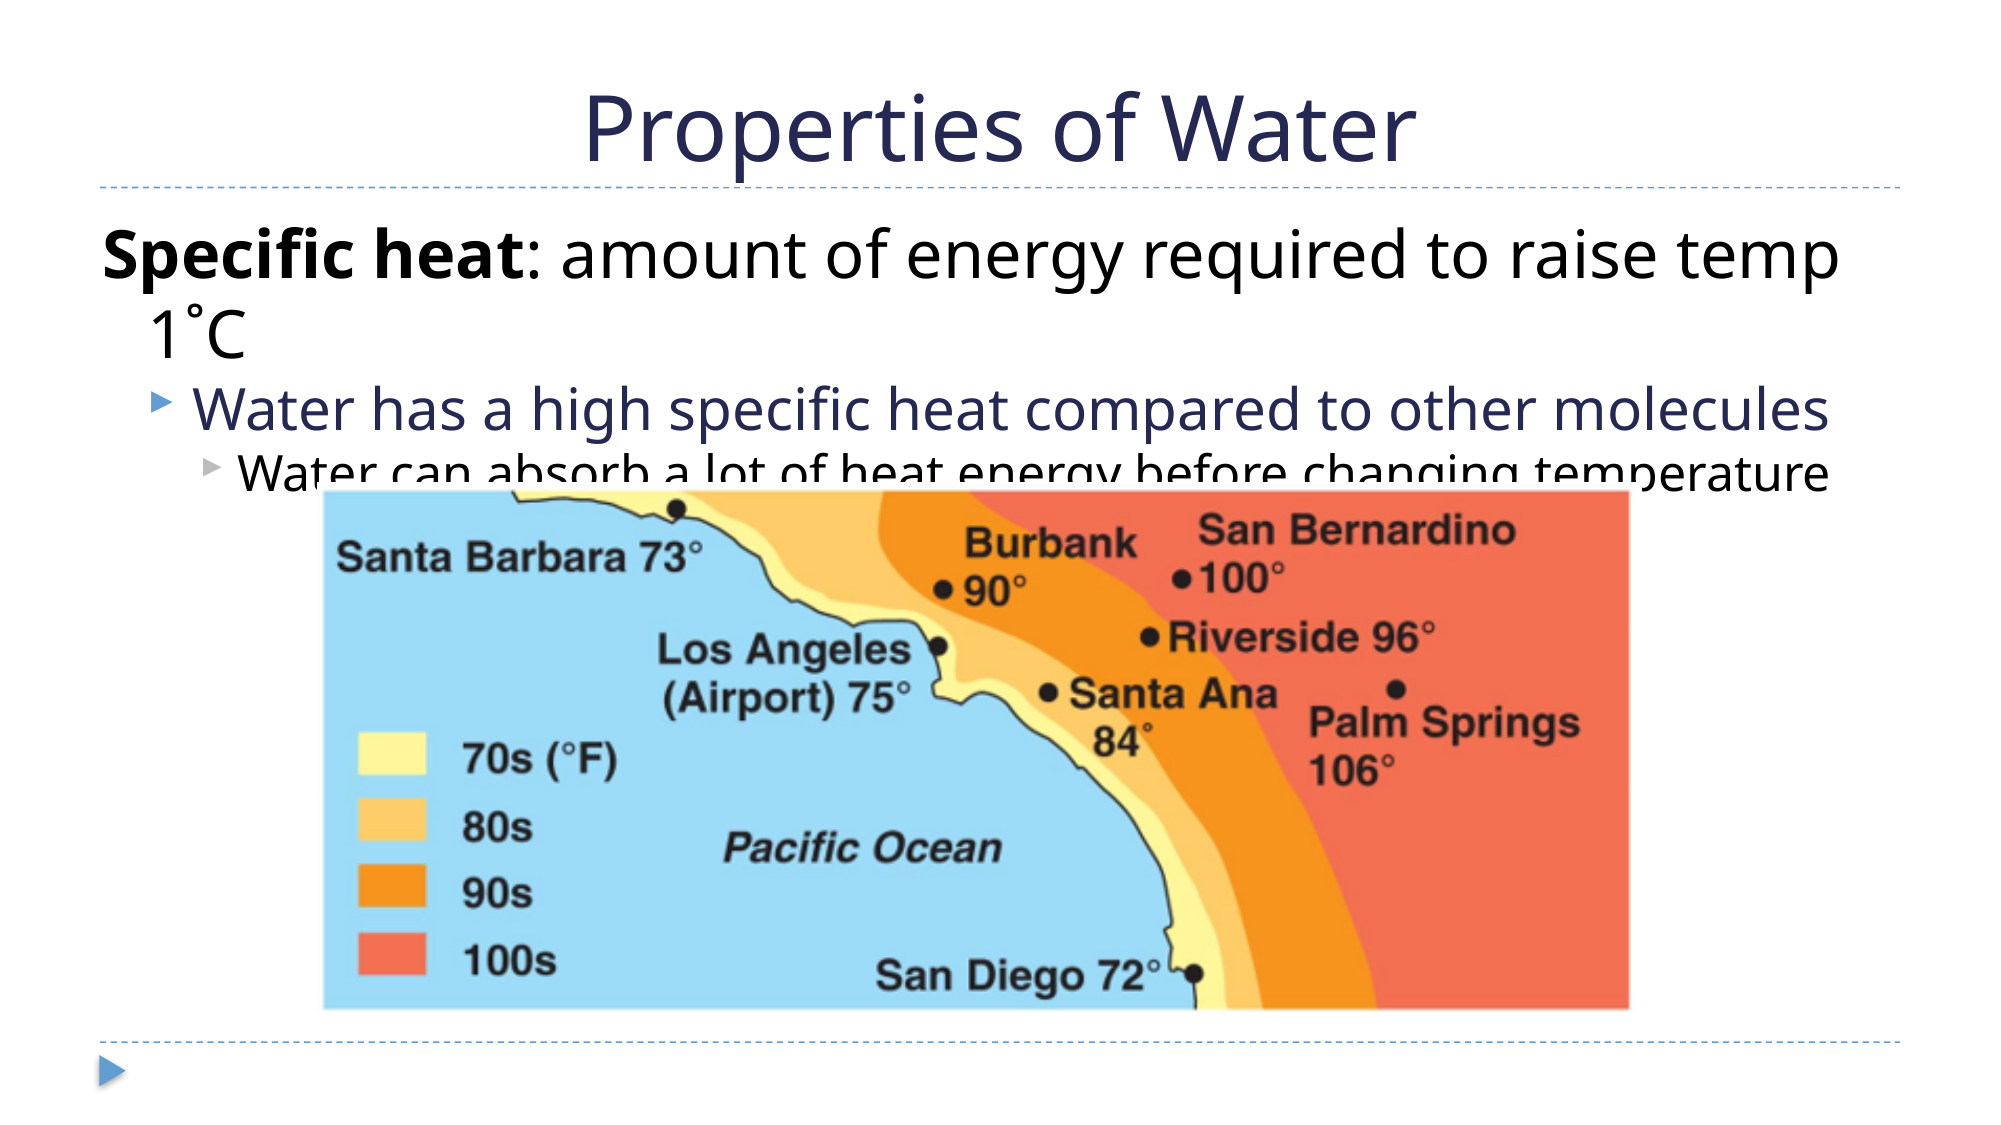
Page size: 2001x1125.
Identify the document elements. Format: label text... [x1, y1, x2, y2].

title Properties of Water [99, 24, 1900, 188]
list Specific heat: amount of energy required to raise temp 1˚C Water has a high specific heat compared to other molecules Water can absorb a lot of heat energy before changing temperature [87, 204, 1913, 1017]
picture [317, 482, 1642, 1018]
